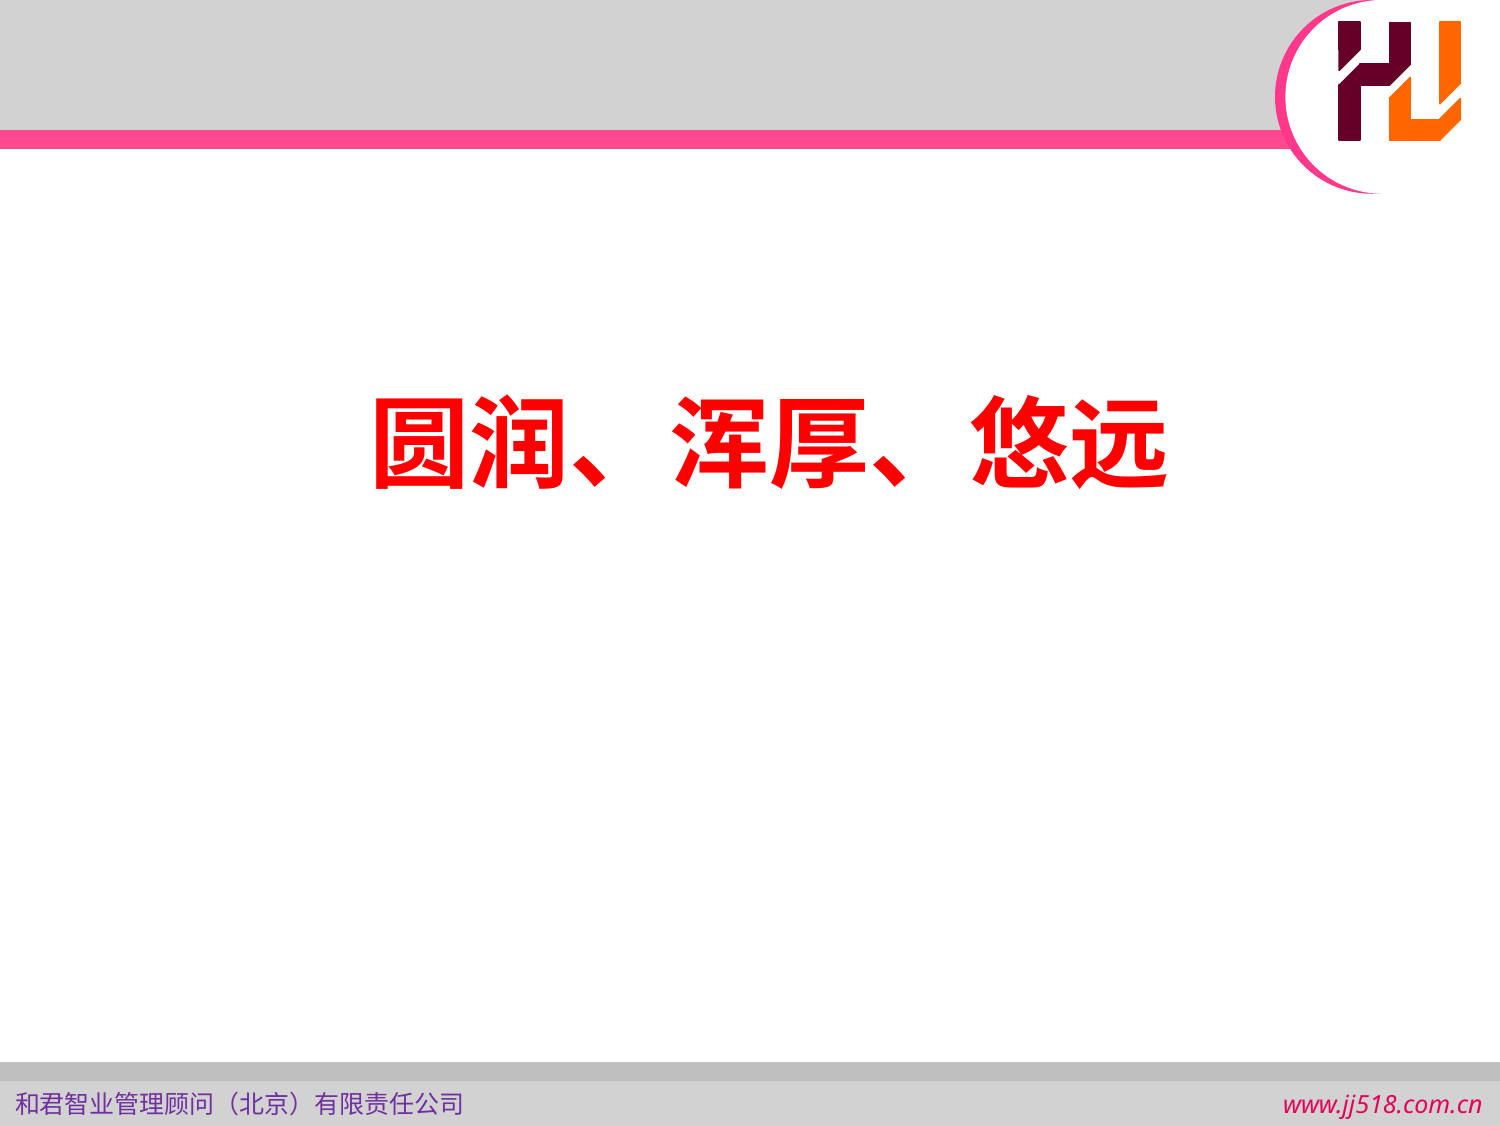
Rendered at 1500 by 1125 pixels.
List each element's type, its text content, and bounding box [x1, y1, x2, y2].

text_box 圆润、浑厚、悠远 [354, 373, 1185, 509]
